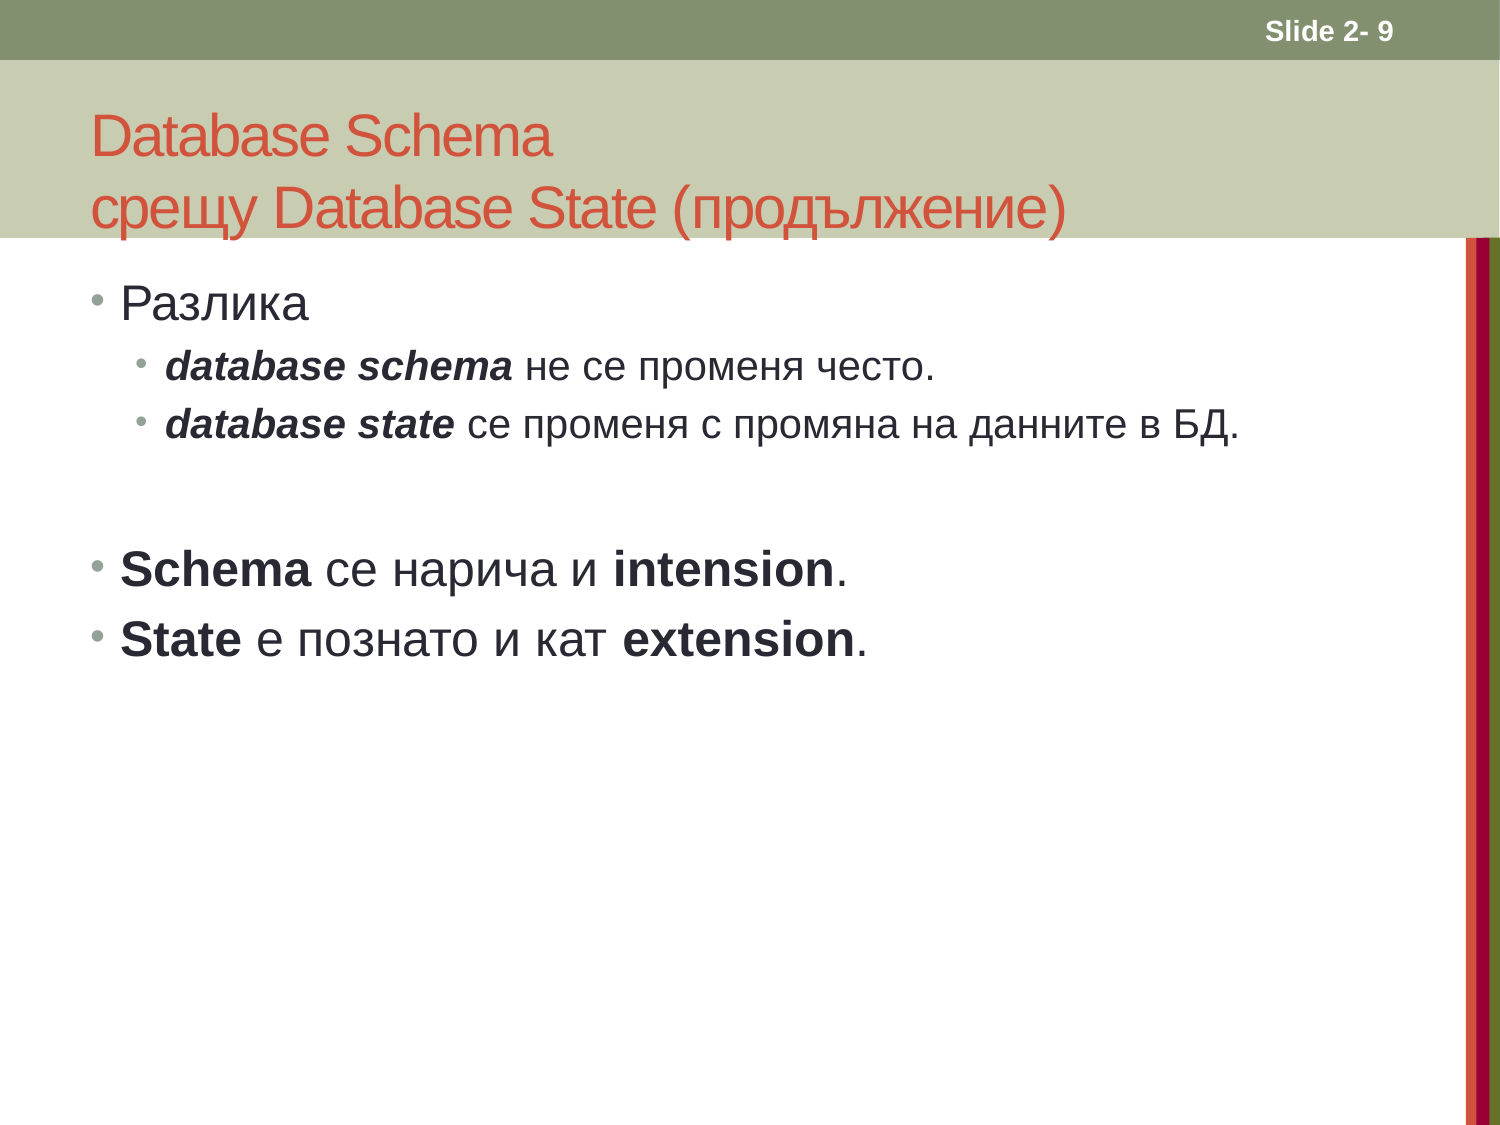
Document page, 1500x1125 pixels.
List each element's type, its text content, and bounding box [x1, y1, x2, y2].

slide_number Slide 2- 9 [1250, 3, 1425, 57]
title Database Schema срещу Database State (продължение) [75, 87, 1425, 250]
list Разлика database schema не се променя често. database state се променя с промяна на данните в БД. Schema се нарича и intension. State е познато и кат extension. [75, 262, 1425, 1063]
